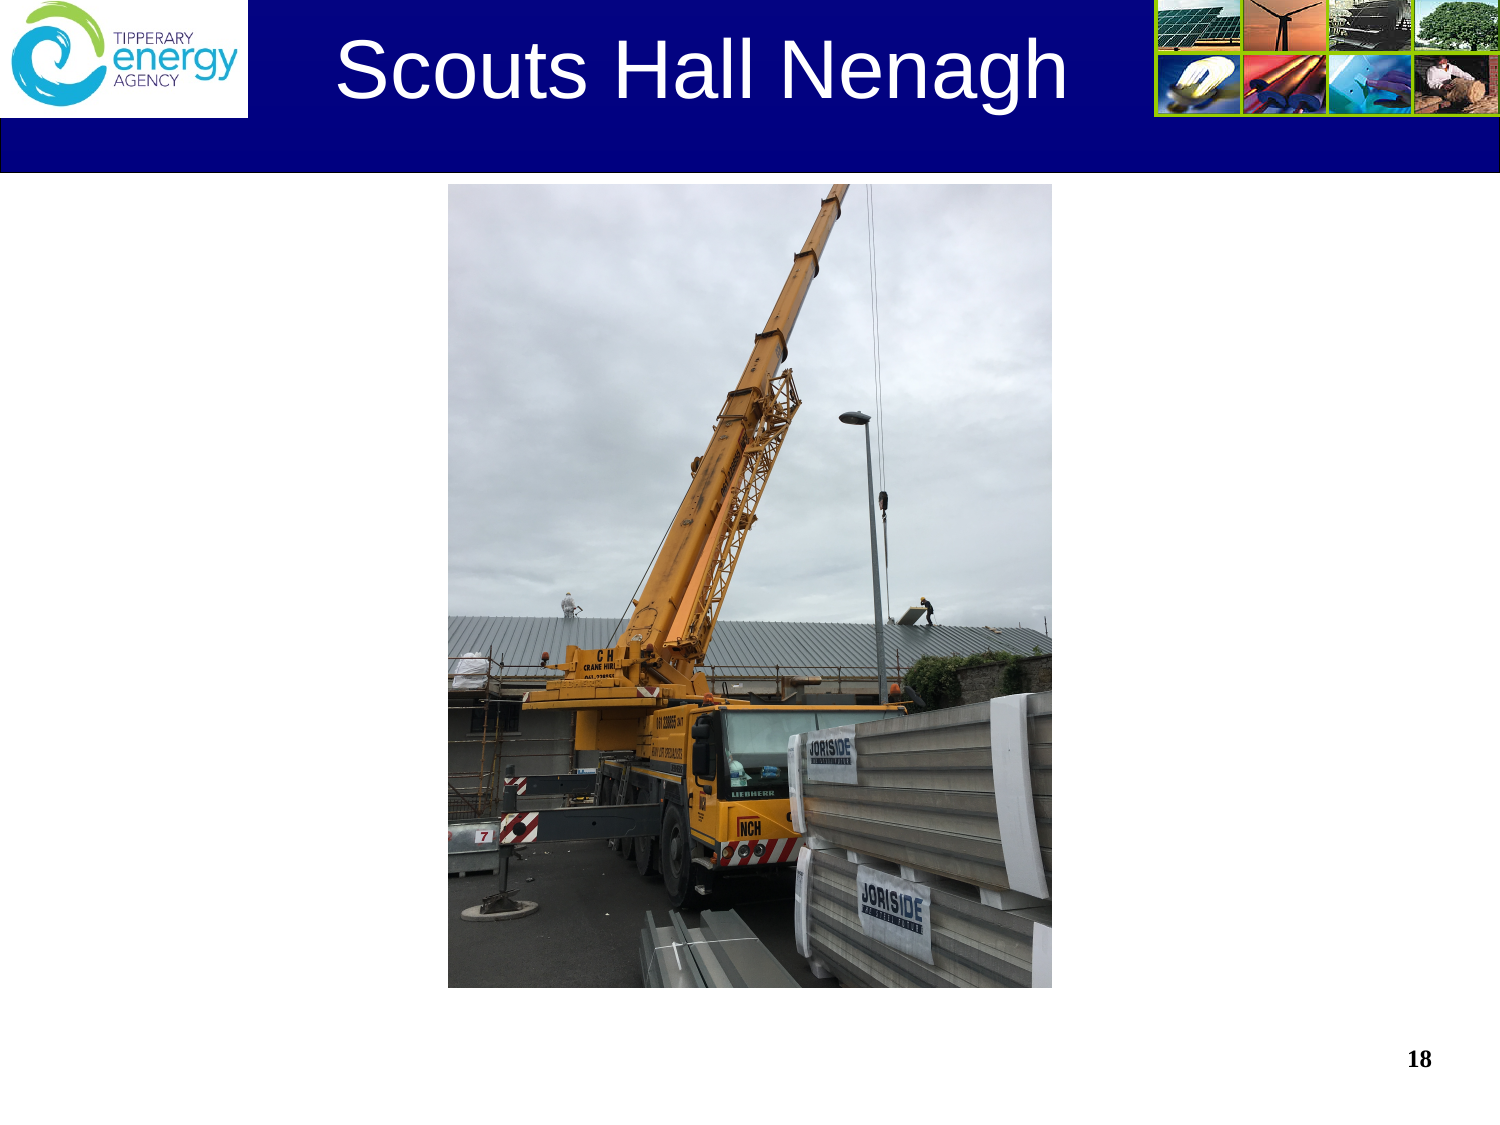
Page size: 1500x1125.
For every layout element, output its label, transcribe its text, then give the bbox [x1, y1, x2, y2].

picture [1414, 0, 1500, 51]
picture [1243, 0, 1326, 51]
picture [1243, 55, 1326, 114]
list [448, 184, 1052, 988]
picture [0, 0, 248, 118]
picture [1329, 0, 1411, 51]
title Scouts Hall Nenagh [253, 19, 1152, 112]
picture [1158, 0, 1240, 51]
picture [1414, 55, 1500, 114]
picture [1329, 55, 1411, 114]
picture [1158, 55, 1240, 114]
